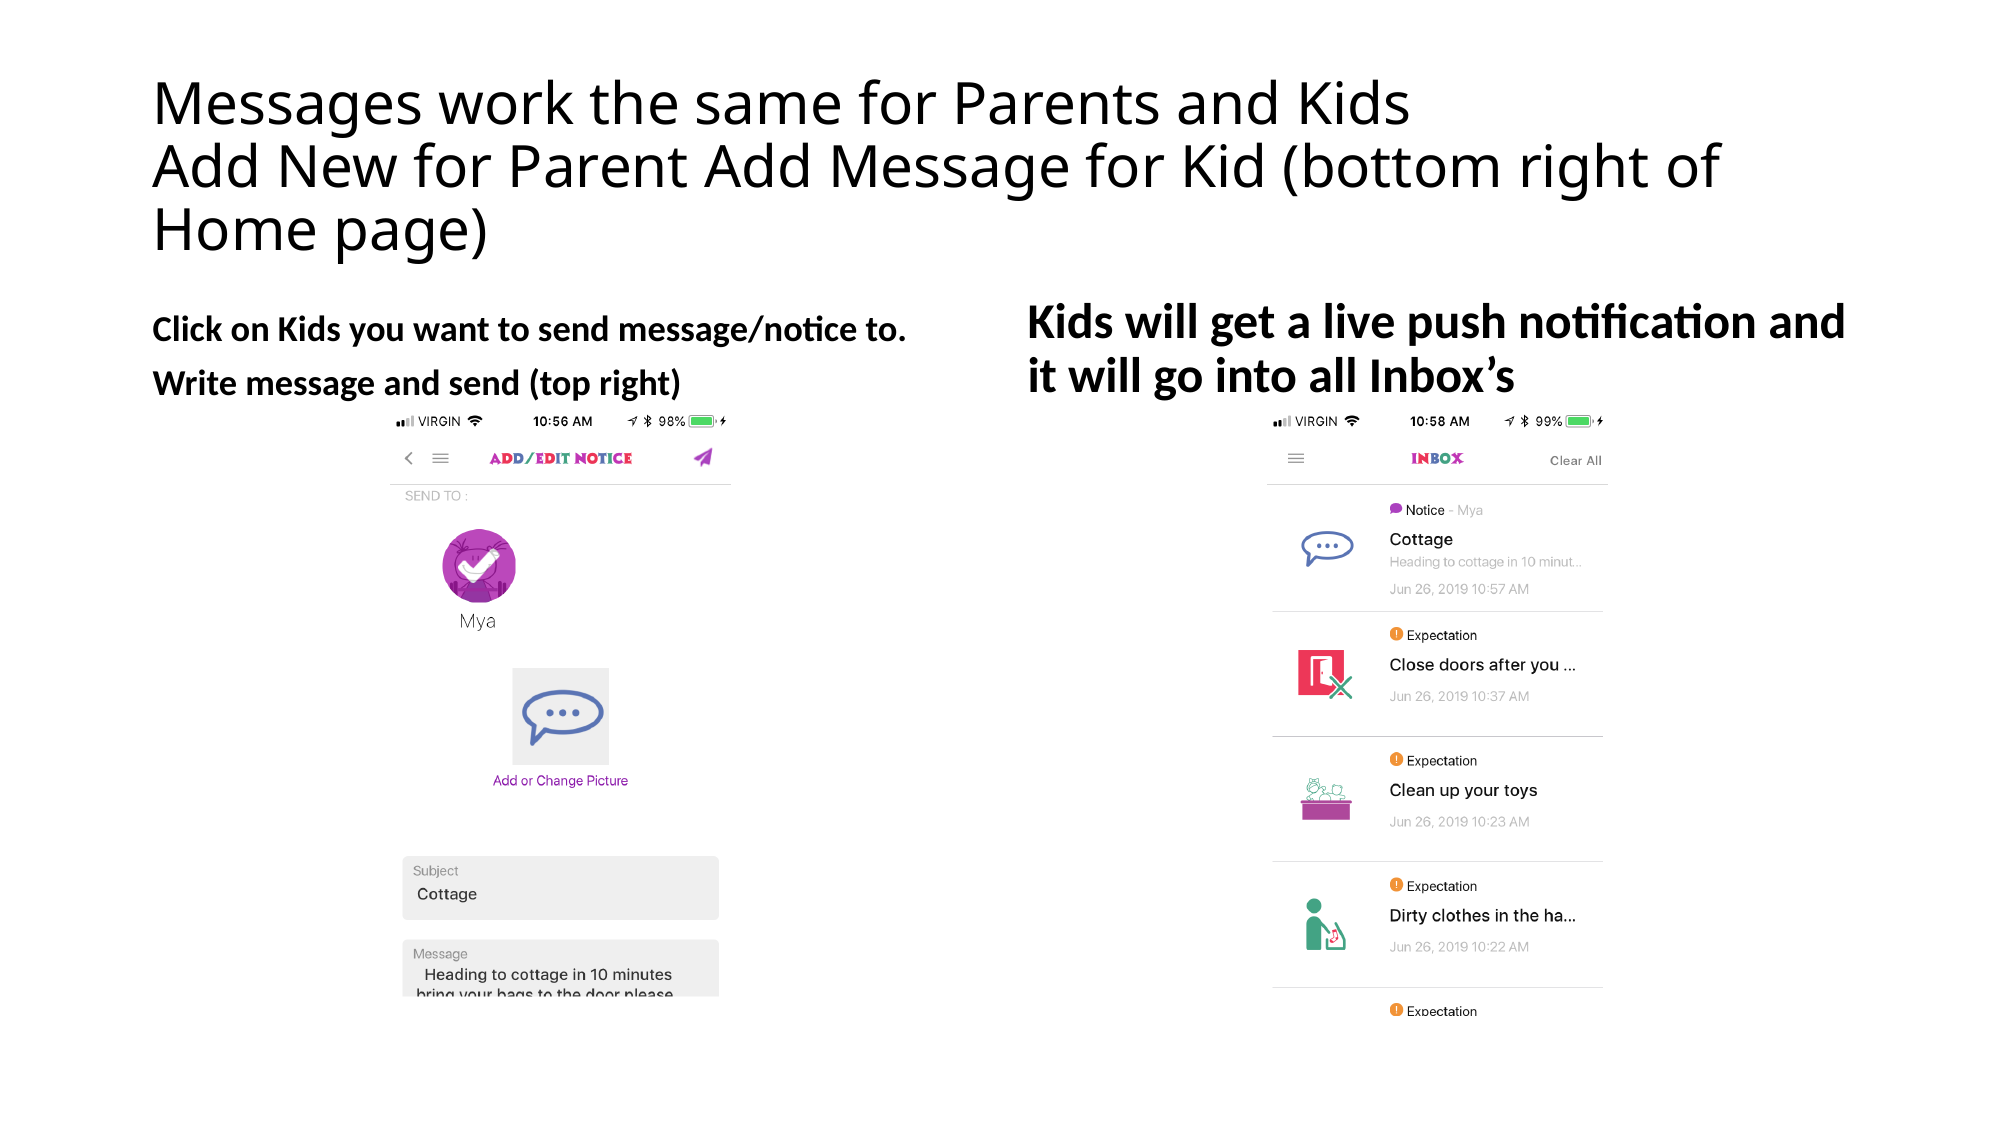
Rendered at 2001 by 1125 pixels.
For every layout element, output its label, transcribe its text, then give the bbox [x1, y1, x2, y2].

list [390, 410, 731, 1016]
list Click on Kids you want to send message/notice to. Write message and send (top right) [137, 275, 984, 411]
title Messages work the same for Parents and Kids Add New for Parent Add Message for Kid (bottom right of Home page) [137, 59, 1863, 278]
list Kids will get a live push notification and it will go into all Inbox’s [1012, 275, 1863, 411]
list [1267, 410, 1608, 1016]
